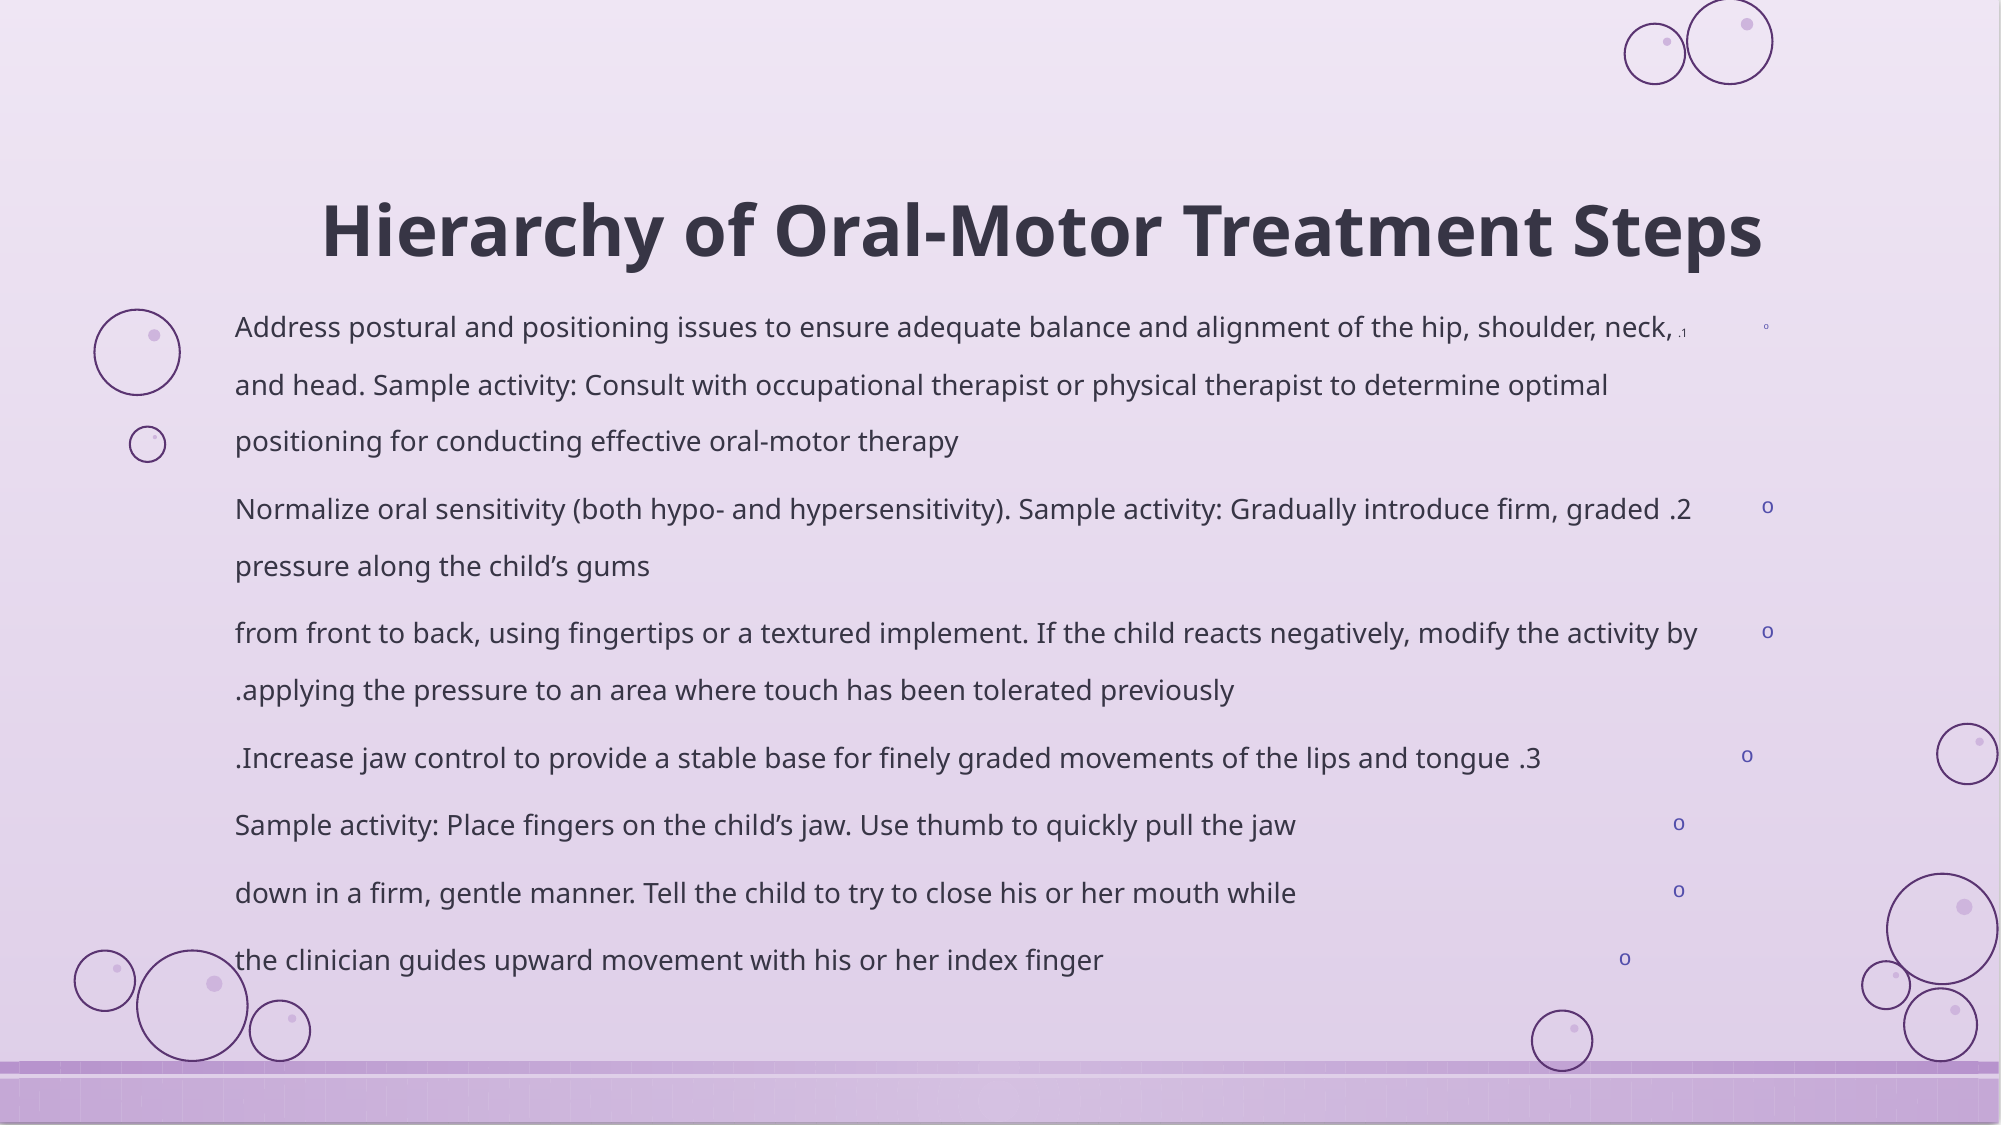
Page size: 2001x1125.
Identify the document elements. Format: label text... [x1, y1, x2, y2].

title Hierarchy of Oral-Motor Treatment Steps [220, 76, 1780, 278]
list 1. Address postural and positioning issues to ensure adequate balance and alignment of the hip, shoulder, neck, and head. Sample activity: Consult with occupational therapist or physical therapist to determine optimal positioning for conducting effective oral-motor therapy 2. Normalize oral sensitivity (both hypo- and hypersensitivity). Sample activity: Gradually introduce firm, graded pressure along the child’s gums from front to back, using fingertips or a textured implement. If the child reacts negatively, modify the activity by applying the pressure to an area where touch has been tolerated previously. 3. Increase jaw control to provide a stable base for finely graded movements of the lips and tongue. Sample activity: Place fingers on the child’s jaw. Use thumb to quickly pull the jaw down in a firm, gentle manner. Tell the child to try to close his or her mouth while the clinician guides upward movement with his or her index finger [220, 278, 1780, 989]
